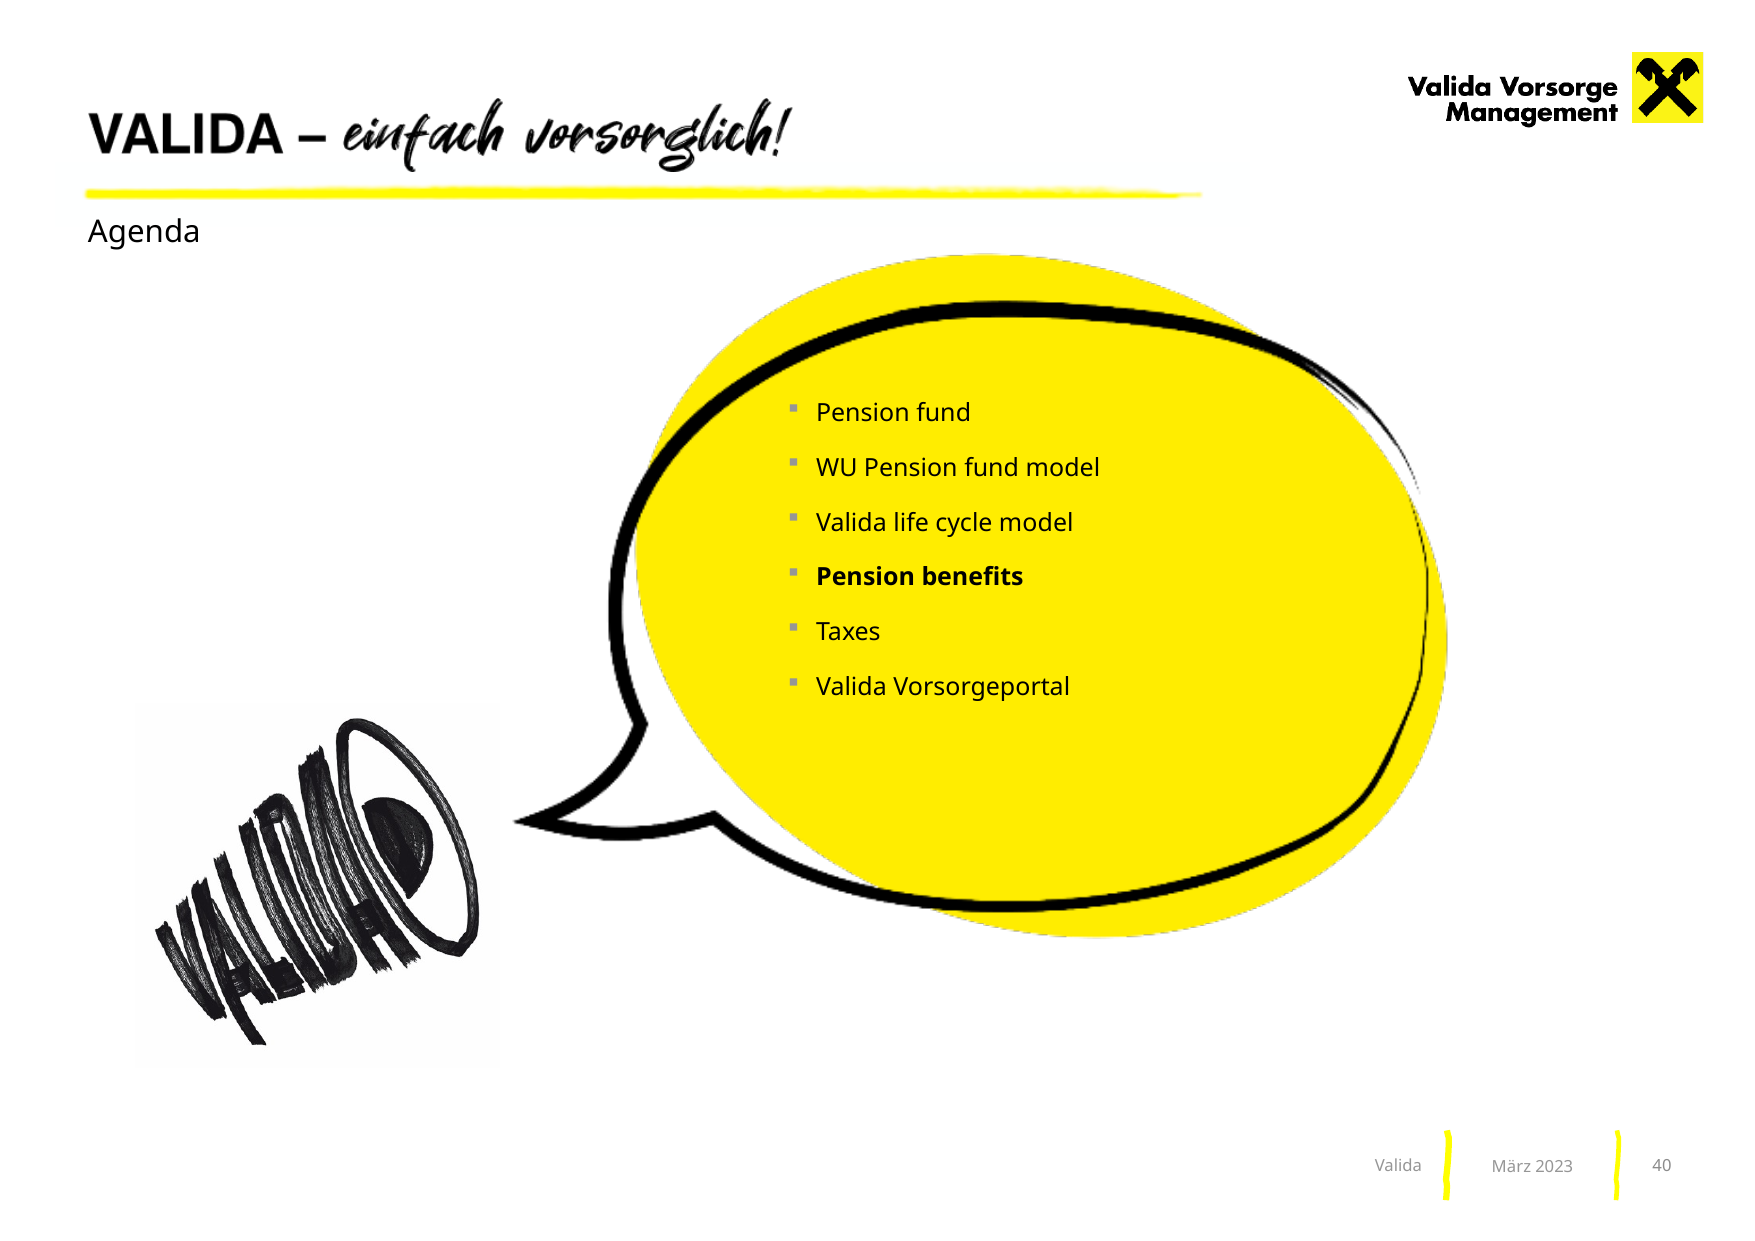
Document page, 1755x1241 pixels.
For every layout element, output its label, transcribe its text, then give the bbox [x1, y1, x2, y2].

slide_number 40 [1624, 1136, 1700, 1196]
slide_number März 2023 [1448, 1136, 1617, 1196]
subtitle Agenda [87, 211, 413, 251]
footer Valida [827, 1136, 1423, 1196]
picture [1374, 20, 1734, 154]
picture [55, 98, 1585, 1068]
